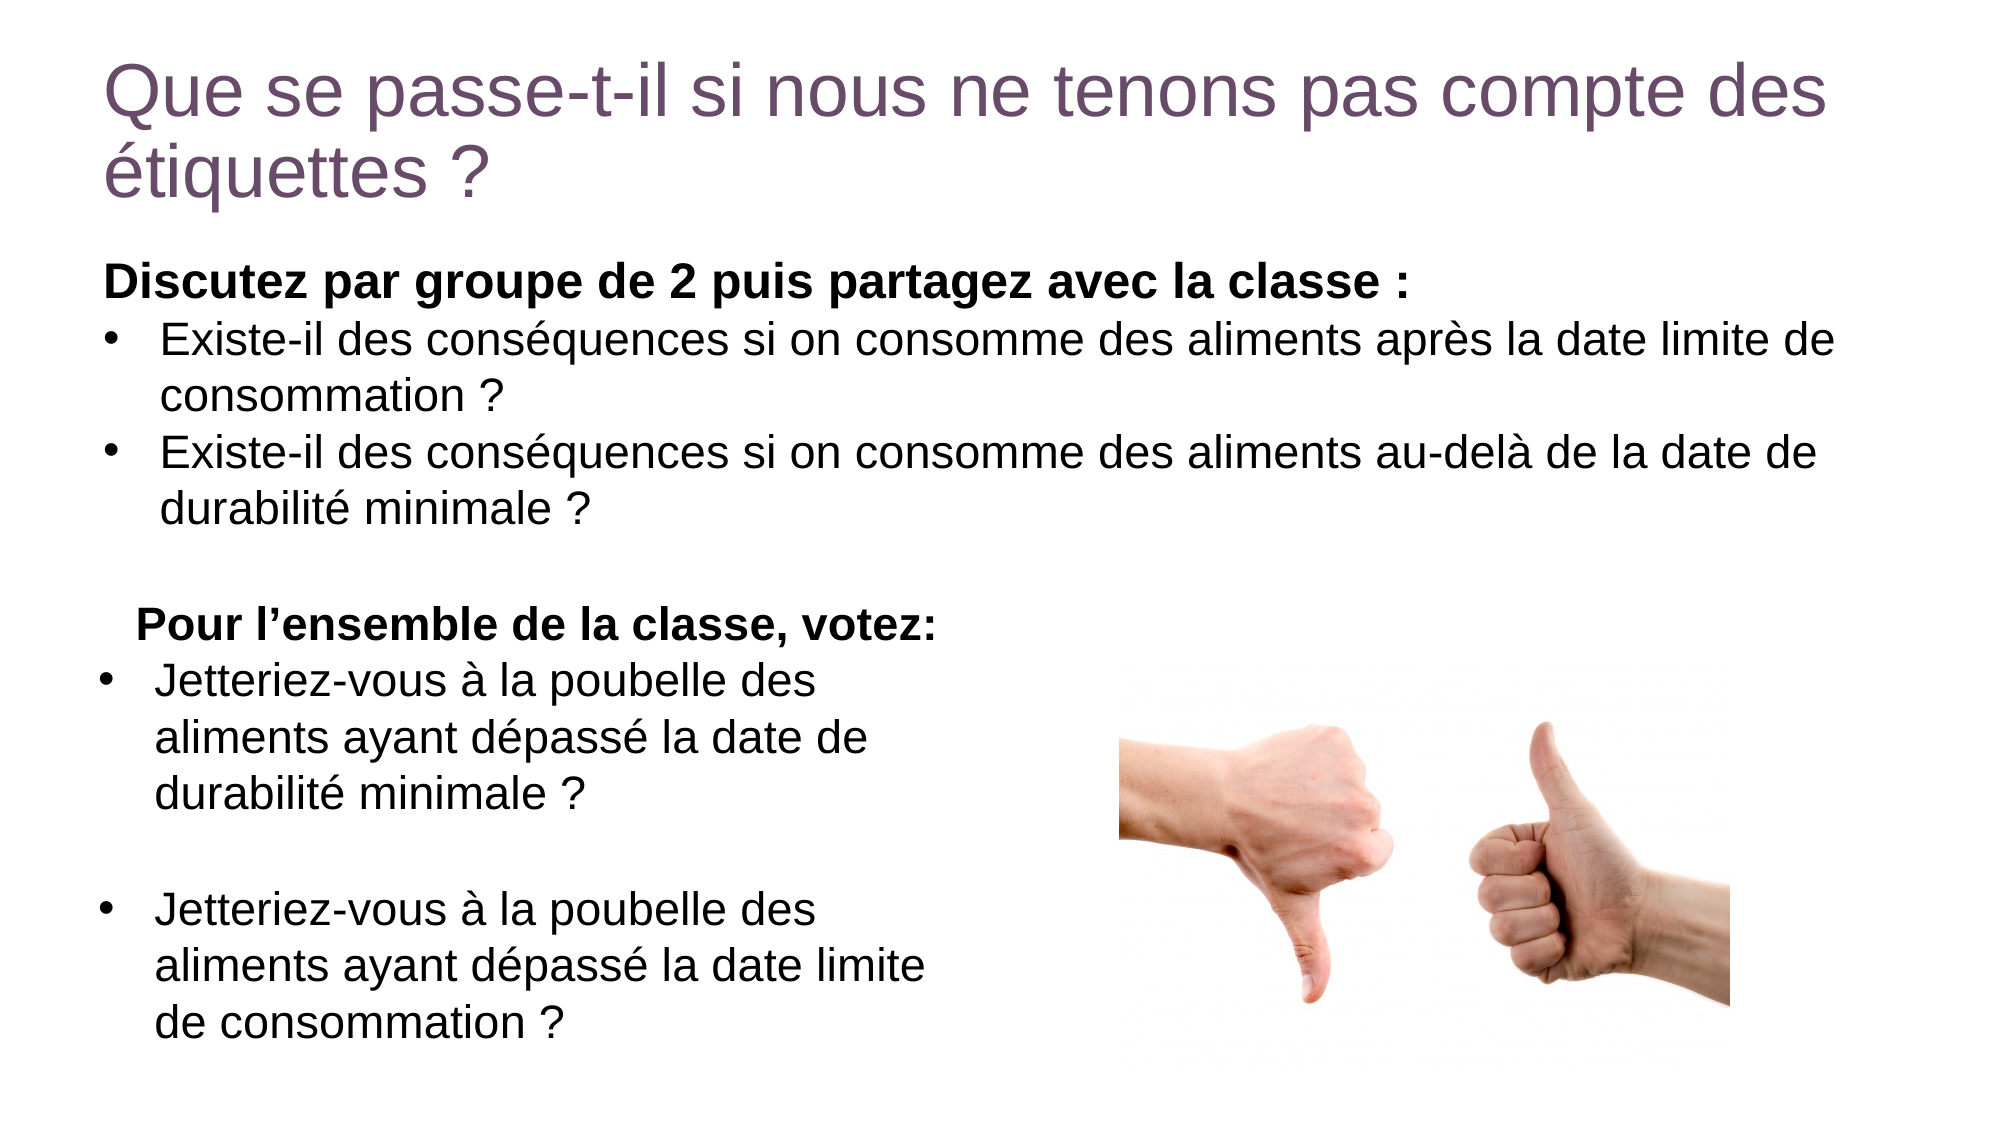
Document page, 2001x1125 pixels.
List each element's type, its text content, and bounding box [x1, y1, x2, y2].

text_box Pour l’ensemble de la classe, votez: Jetteriez-vous à la poubelle des aliments ayant dépassé la date de durabilité minimale ? Jetteriez-vous à la poubelle des aliments ayant dépassé la date limite de consommation ? [45, 586, 975, 1055]
picture [1119, 668, 1730, 1072]
text_box Discutez par groupe de 2 puis partagez avec la classe : Existe-il des conséquences si on consomme des aliments après la date limite de consommation ? Existe-il des conséquences si on consomme des aliments au-delà de la date de durabilité minimale ? [88, 241, 1862, 542]
title Que se passe-t-il si nous ne tenons pas compte des étiquettes ? [88, 24, 1928, 242]
